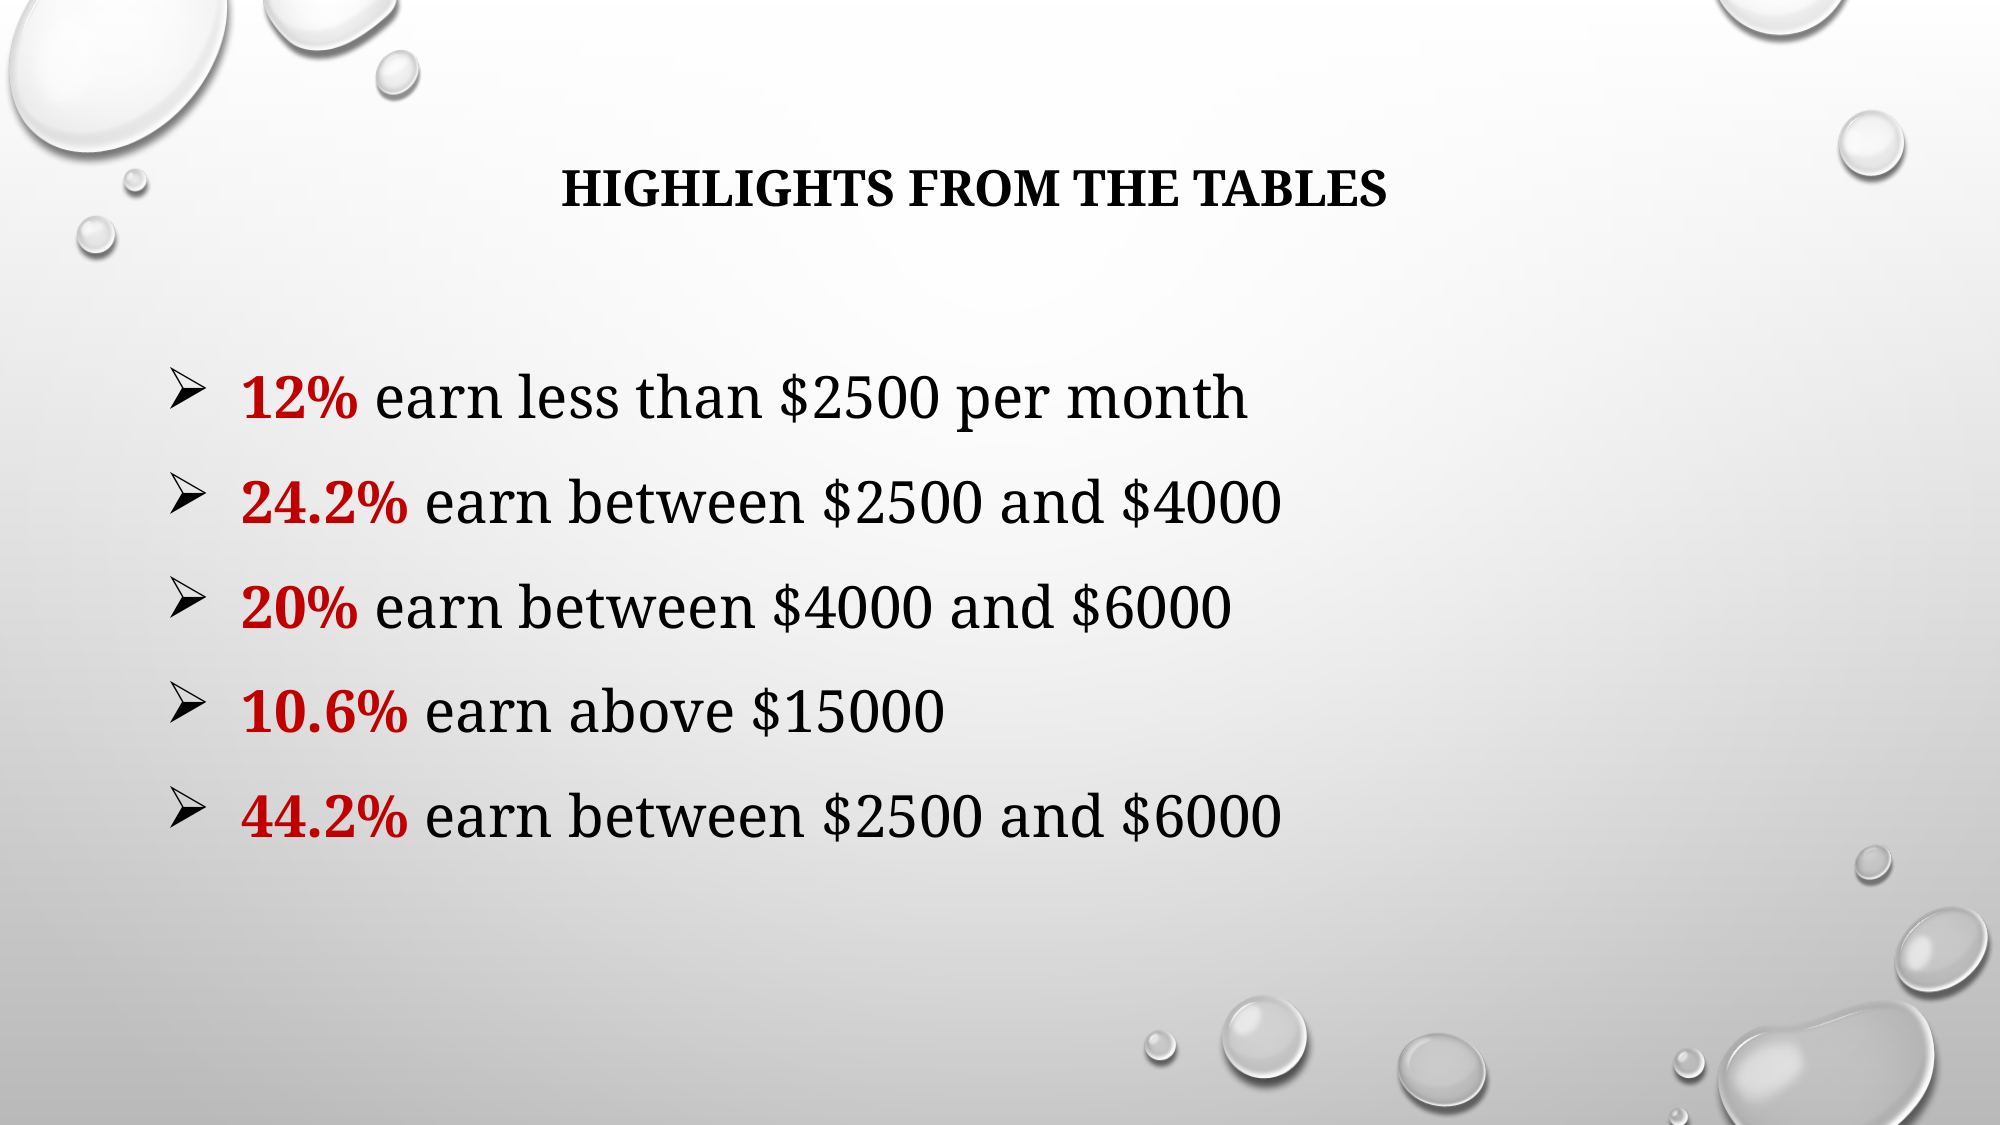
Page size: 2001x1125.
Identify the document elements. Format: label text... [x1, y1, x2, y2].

title HIGHLIGHTS FROM THE TABLES [129, 118, 1834, 262]
picture [0, 0, 2000, 1125]
list 12% earn less than $2500 per month 24.2% earn between $2500 and $4000 20% earn between $4000 and $6000 10.6% earn above $15000 44.2% earn between $2500 and $6000 [150, 339, 1851, 926]
